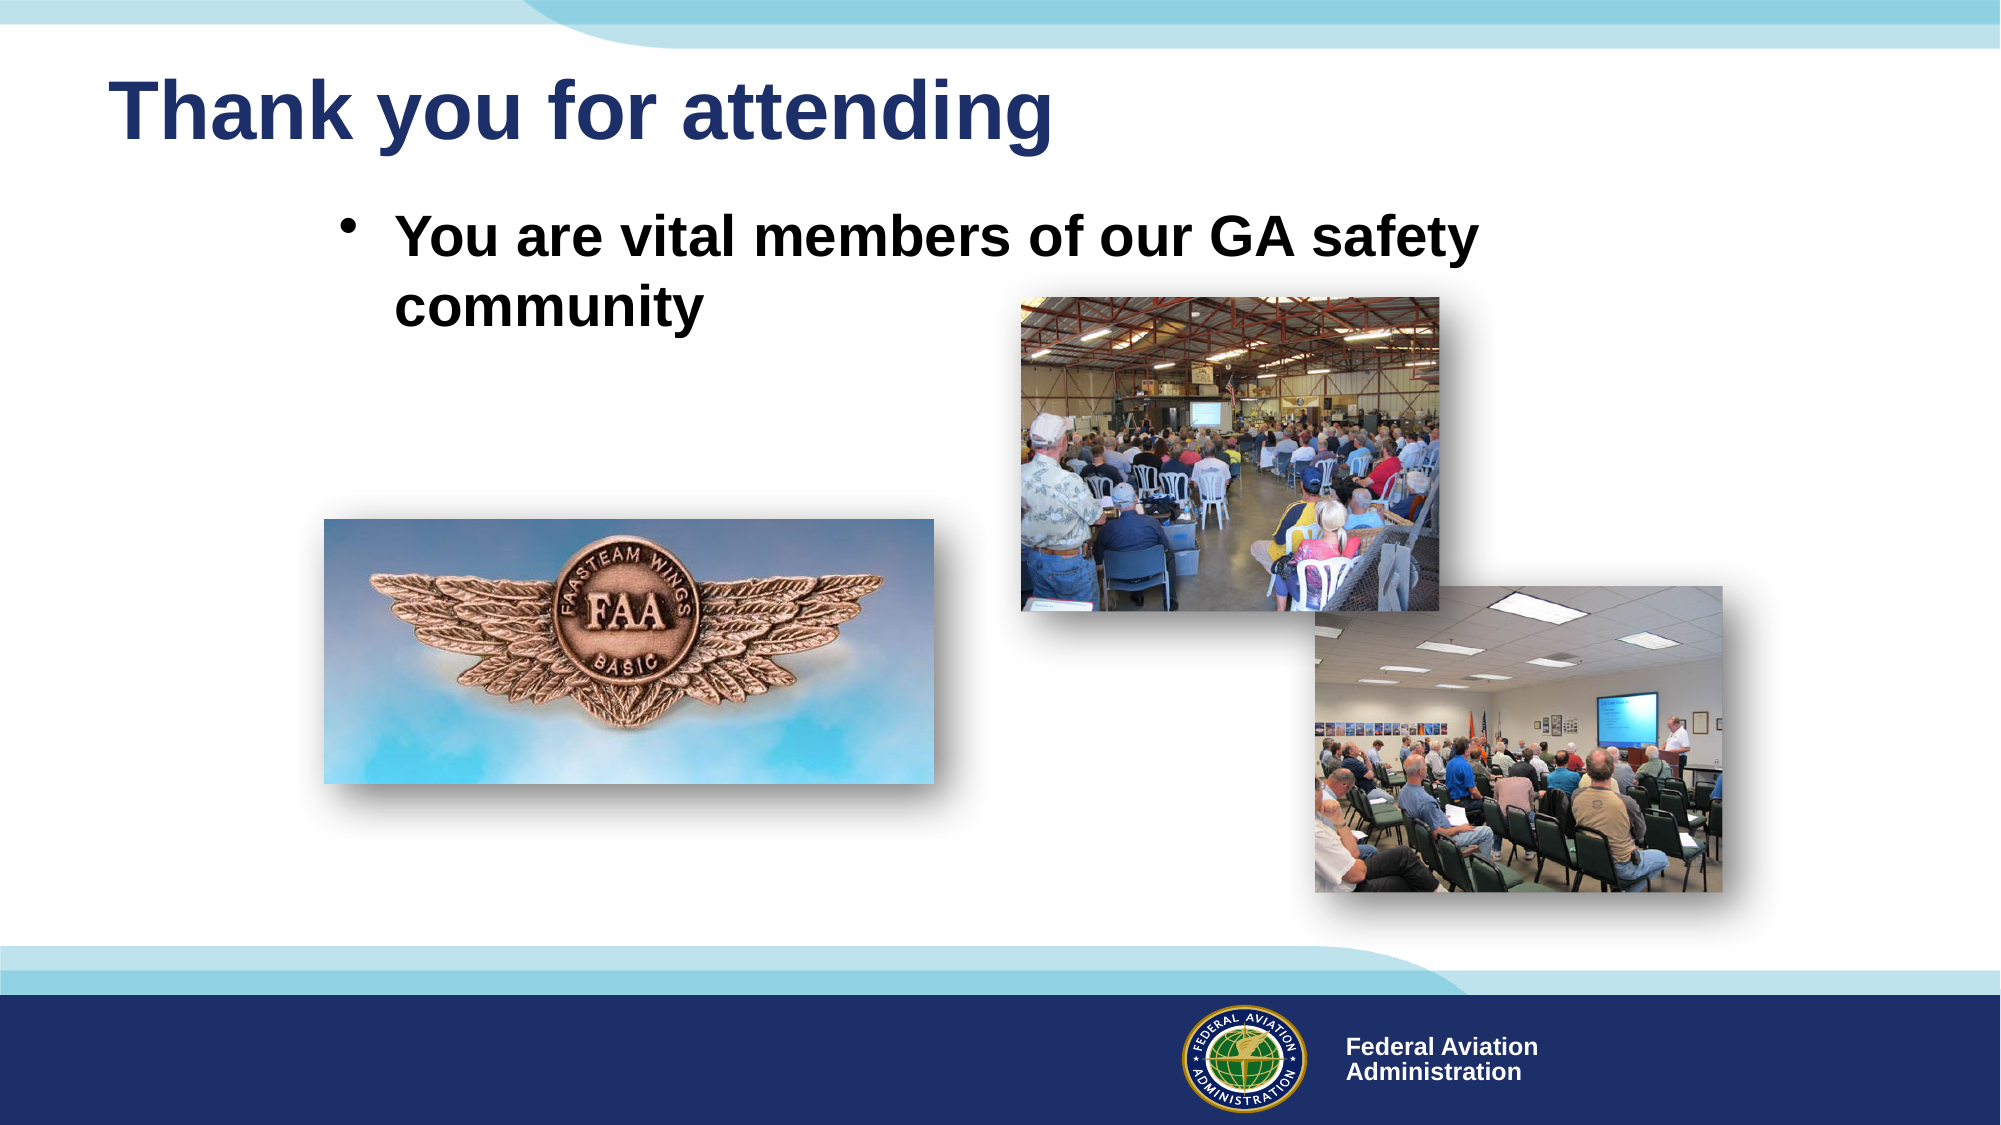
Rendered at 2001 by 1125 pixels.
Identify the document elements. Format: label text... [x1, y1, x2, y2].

picture [0, 945, 2000, 995]
picture [0, 0, 1999, 50]
picture [324, 519, 935, 784]
list You are vital members of our GA safety community [323, 190, 1645, 911]
picture [1020, 297, 1723, 893]
title Thank you for attending [93, 56, 1947, 157]
